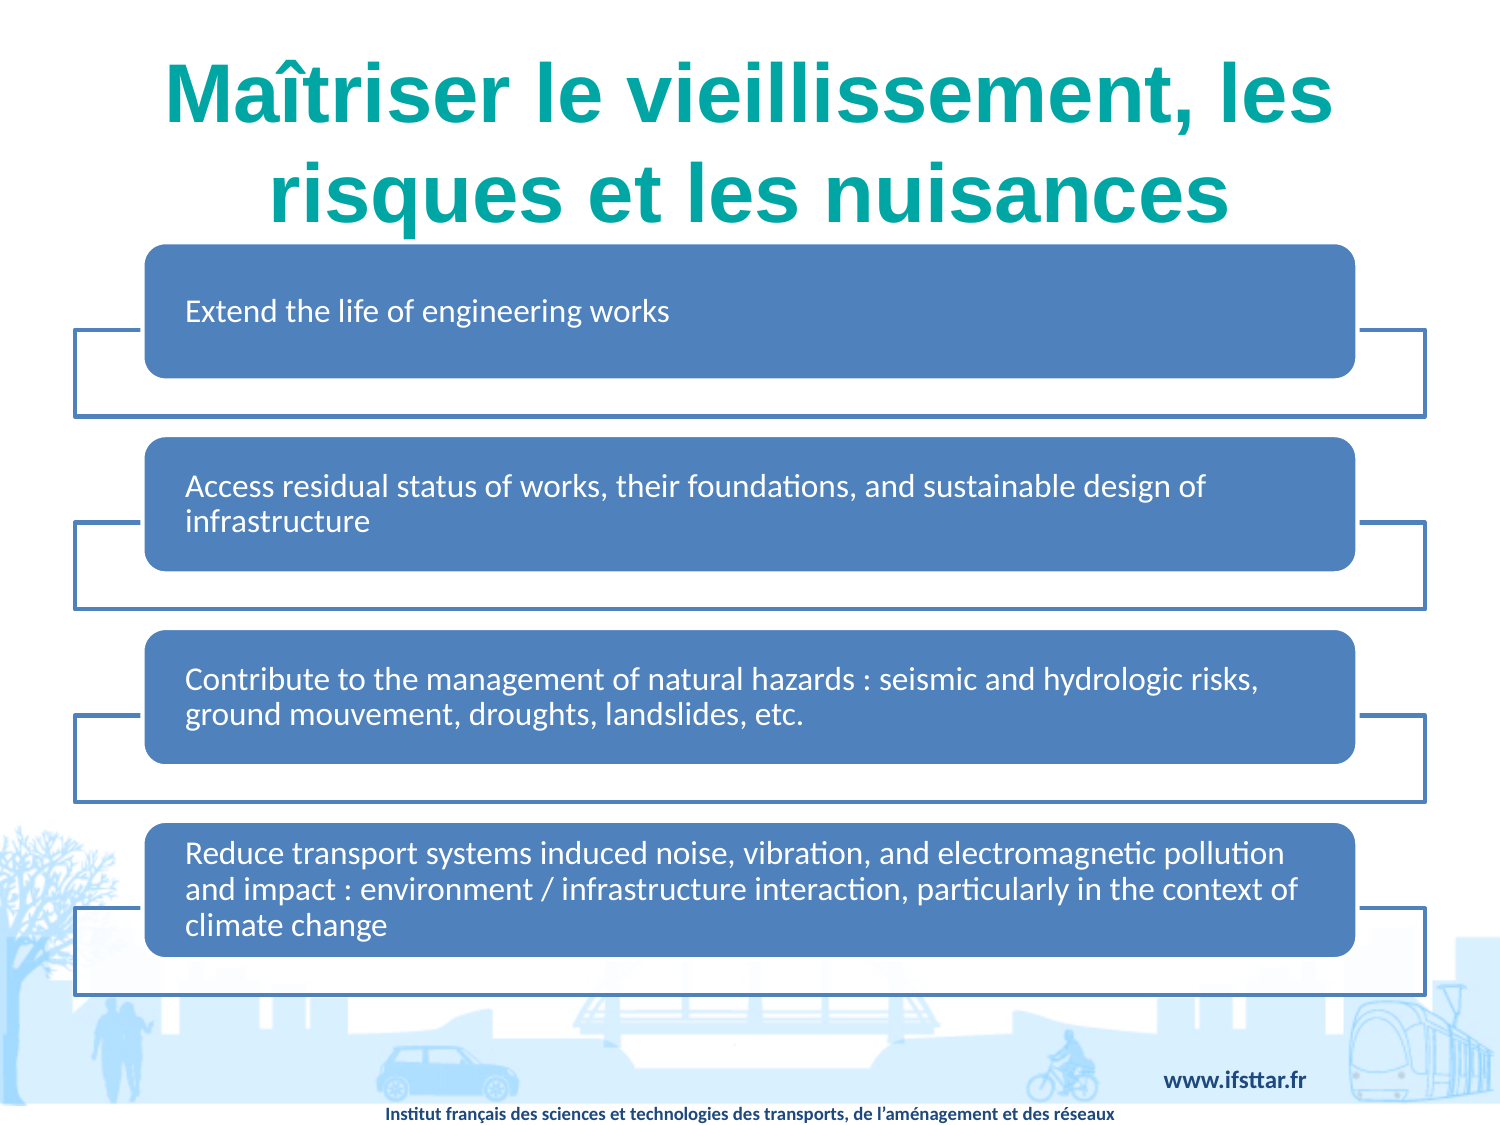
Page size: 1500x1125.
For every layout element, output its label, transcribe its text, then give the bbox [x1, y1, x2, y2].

picture [0, 6, 1500, 1106]
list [74, 232, 1426, 1006]
title Maîtriser le vieillissement, les risques et les nuisances [75, 45, 1425, 231]
